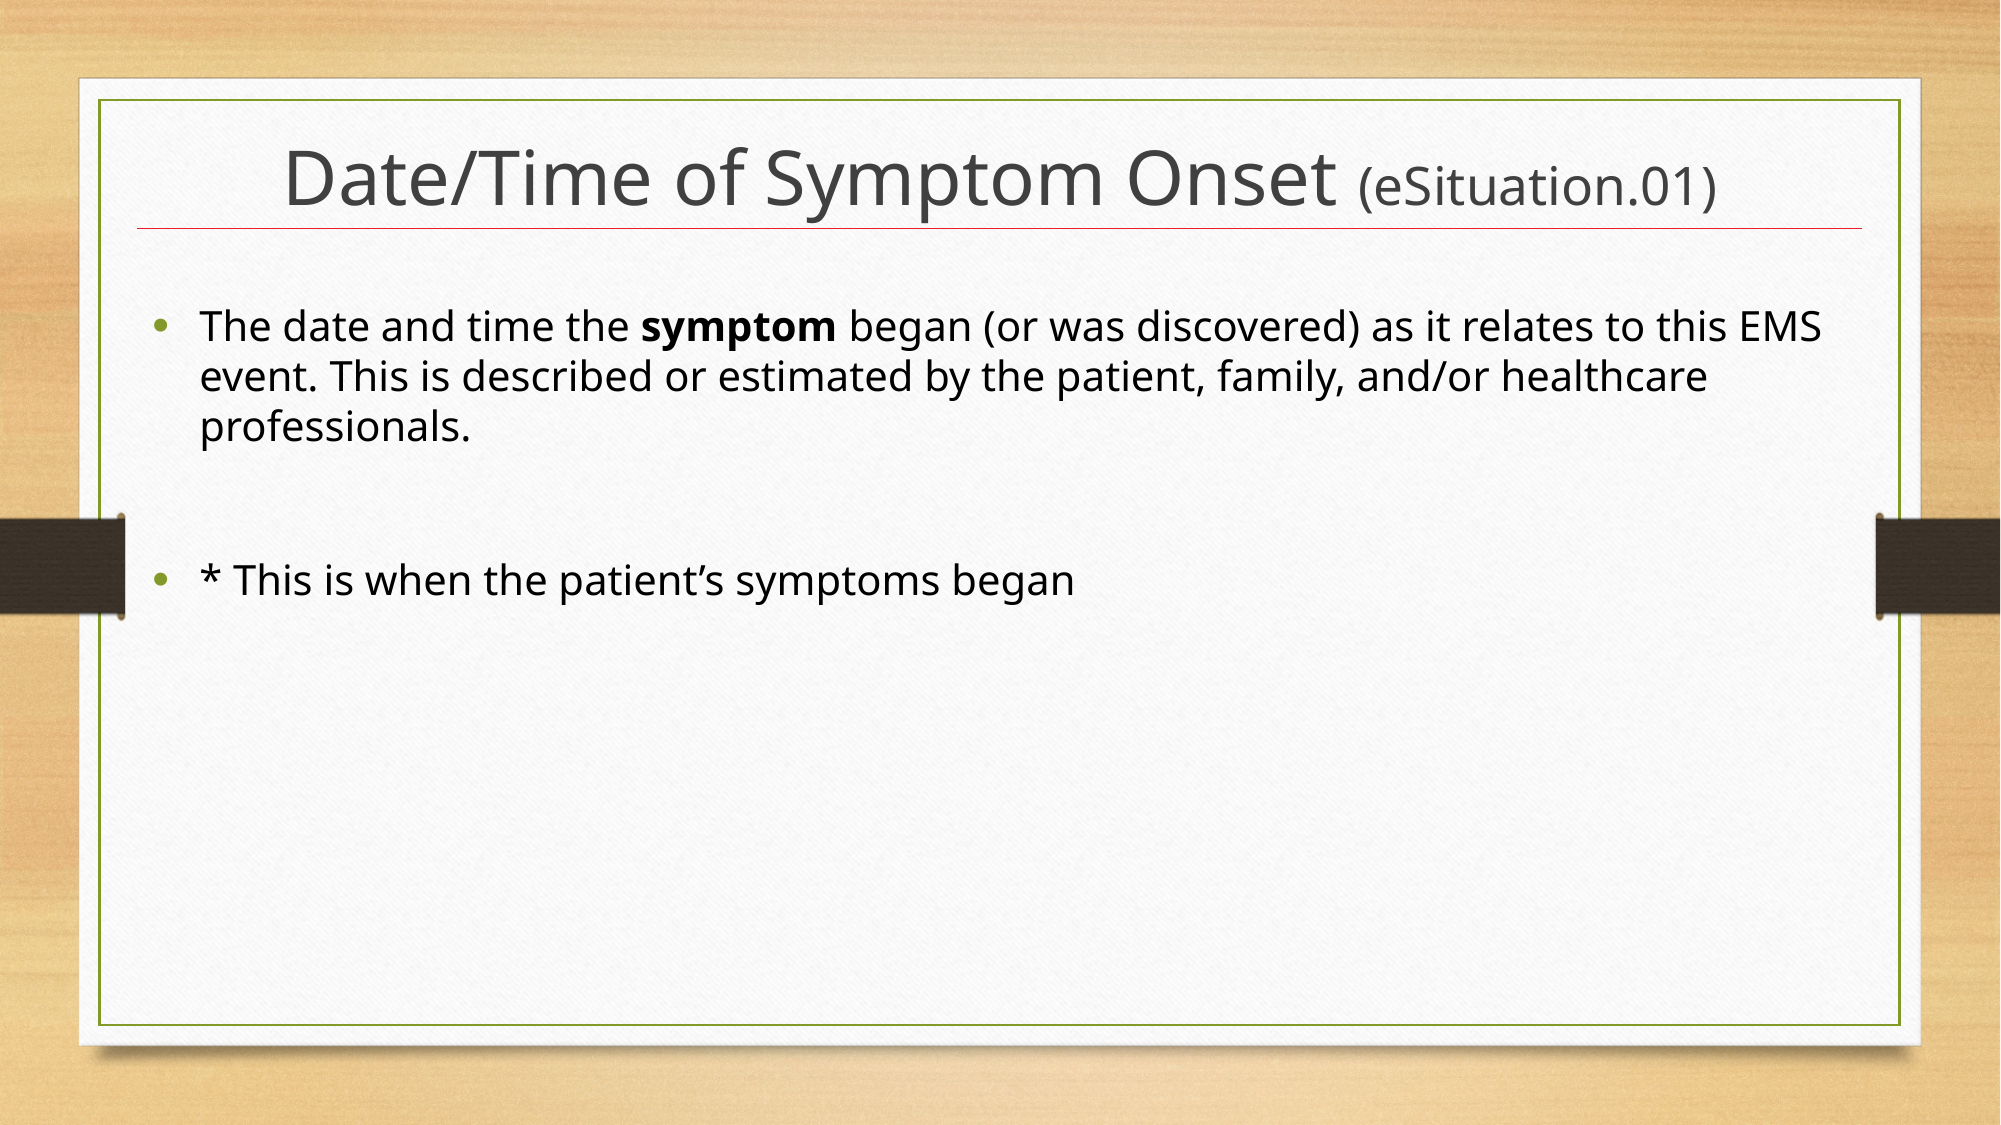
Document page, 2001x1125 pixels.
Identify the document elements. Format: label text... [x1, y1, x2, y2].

list The date and time the symptom began (or was discovered) as it relates to this EMS event. This is described or estimated by the patient, family, and/or healthcare professionals. * This is when the patient’s symptoms began [137, 292, 1863, 1021]
title Date/Time of Symptom Onset (eSituation.01) [137, 122, 1863, 229]
picture [0, 0, 2001, 1125]
